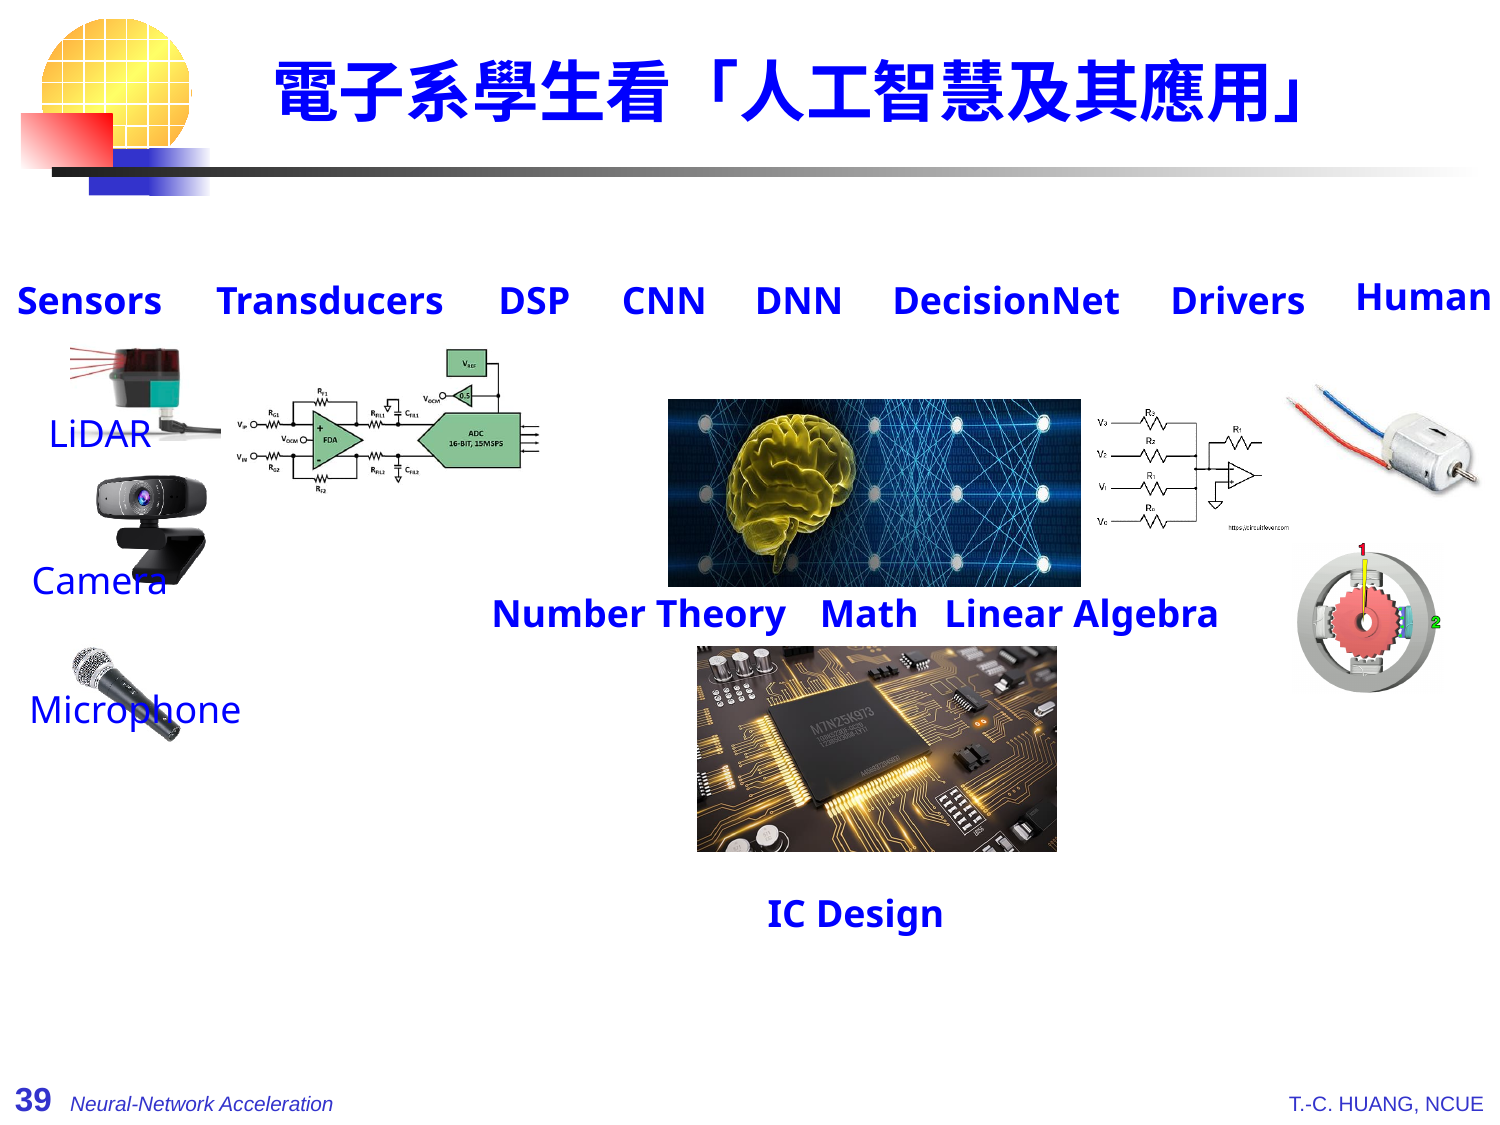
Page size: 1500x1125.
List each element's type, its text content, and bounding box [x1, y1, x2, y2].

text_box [0, 265, 1500, 944]
title 電子系學生看「人工智慧及其應用」 [112, 6, 1500, 173]
